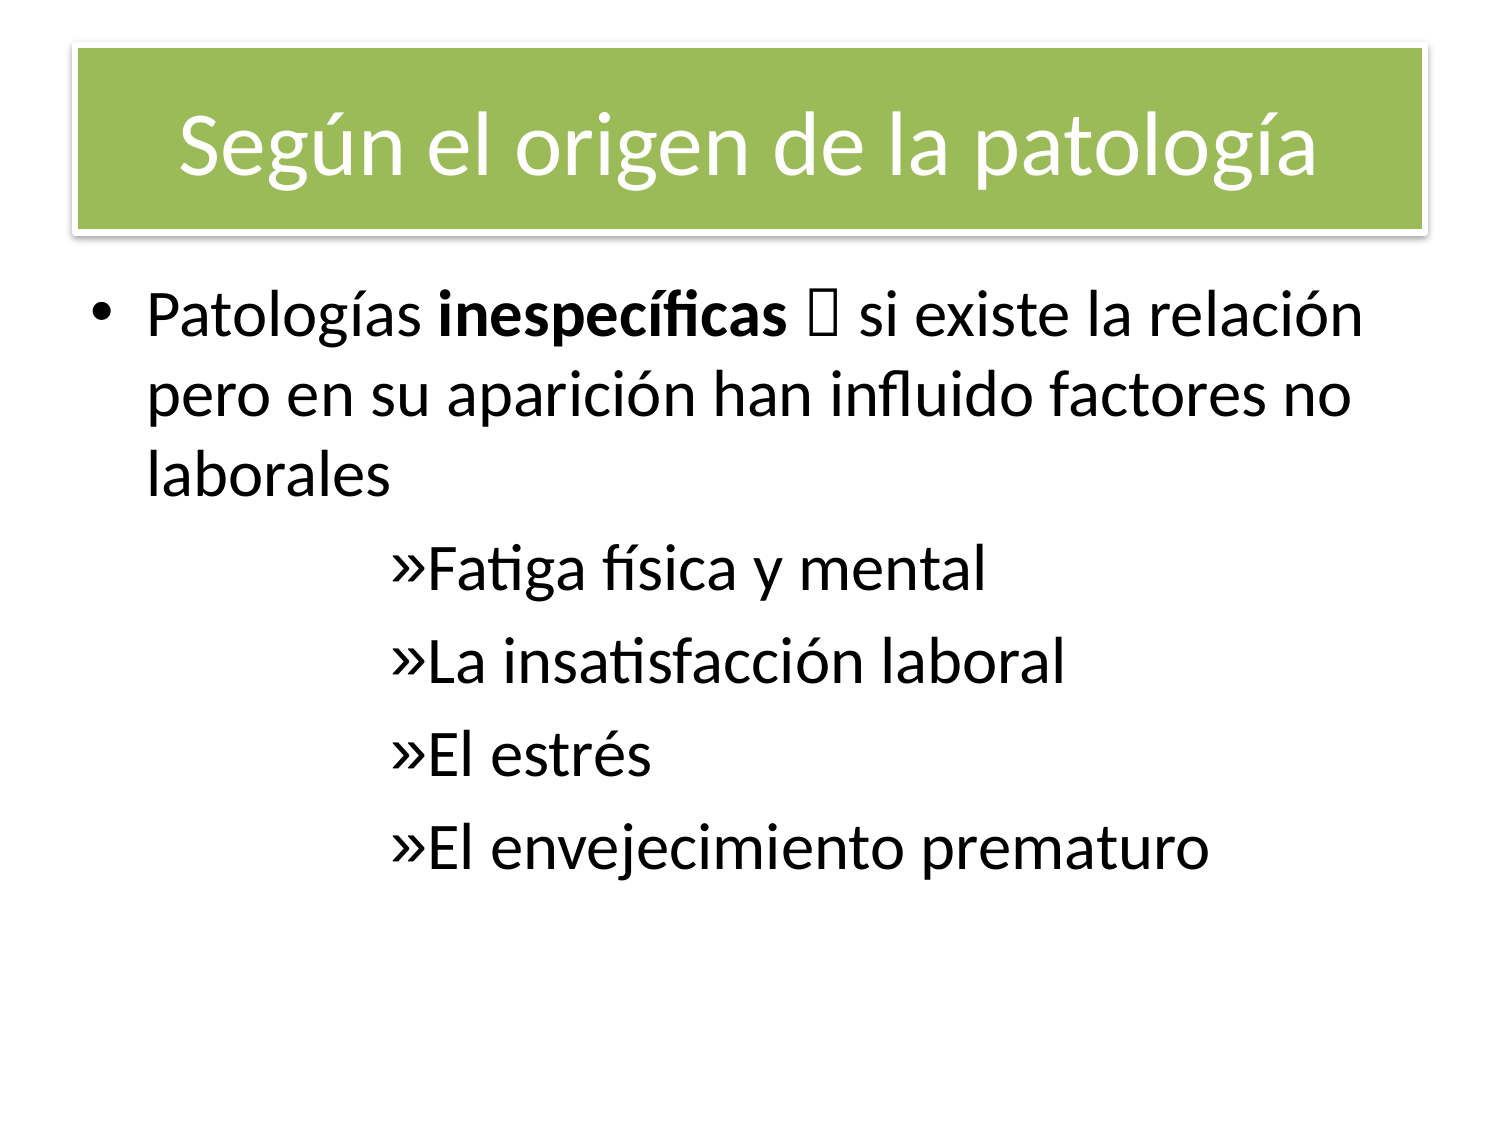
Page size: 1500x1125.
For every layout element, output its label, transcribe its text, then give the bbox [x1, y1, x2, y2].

title Según el origen de la patología [72, 42, 1428, 236]
list Patologías inespecíficas  si existe la relación pero en su aparición han influido factores no laborales Fatiga física y mental La insatisfacción laboral El estrés El envejecimiento prematuro [75, 262, 1425, 1005]
